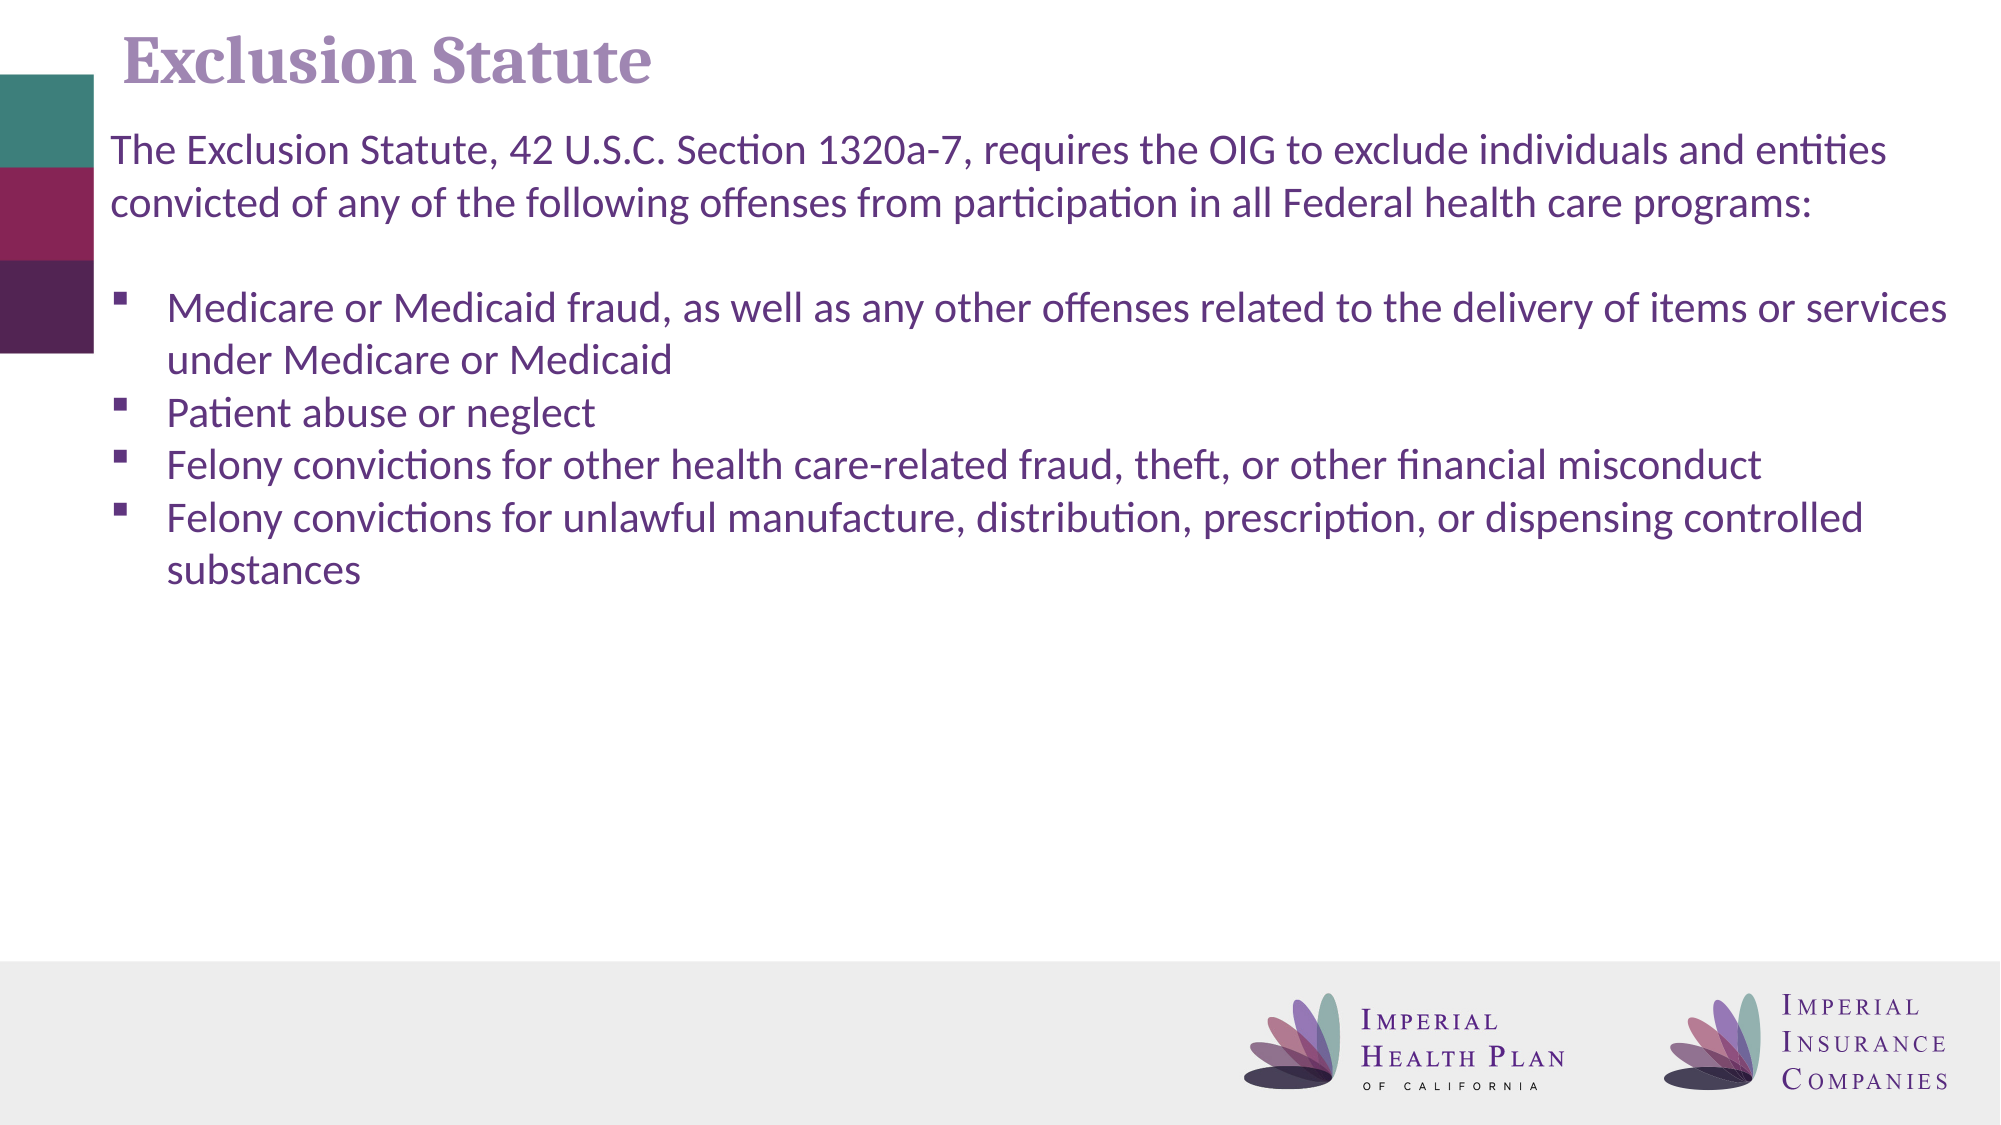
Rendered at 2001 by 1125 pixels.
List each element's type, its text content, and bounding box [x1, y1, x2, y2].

list The Exclusion Statute, 42 U.S.C. Section 1320a-7, requires the OIG to exclude individuals and entities convicted of any of the following offenses from participation in all Federal health care programs: Medicare or Medicaid fraud, as well as any other offenses related to the delivery of items or services under Medicare or Medicaid Patient abuse or neglect Felony convictions for other health care-related fraud, theft, or other financial misconduct Felony convictions for unlawful manufacture, distribution, prescription, or dispensing controlled substances [95, 113, 2000, 980]
picture [0, 0, 2000, 1125]
title Exclusion Statute [107, 8, 1833, 113]
